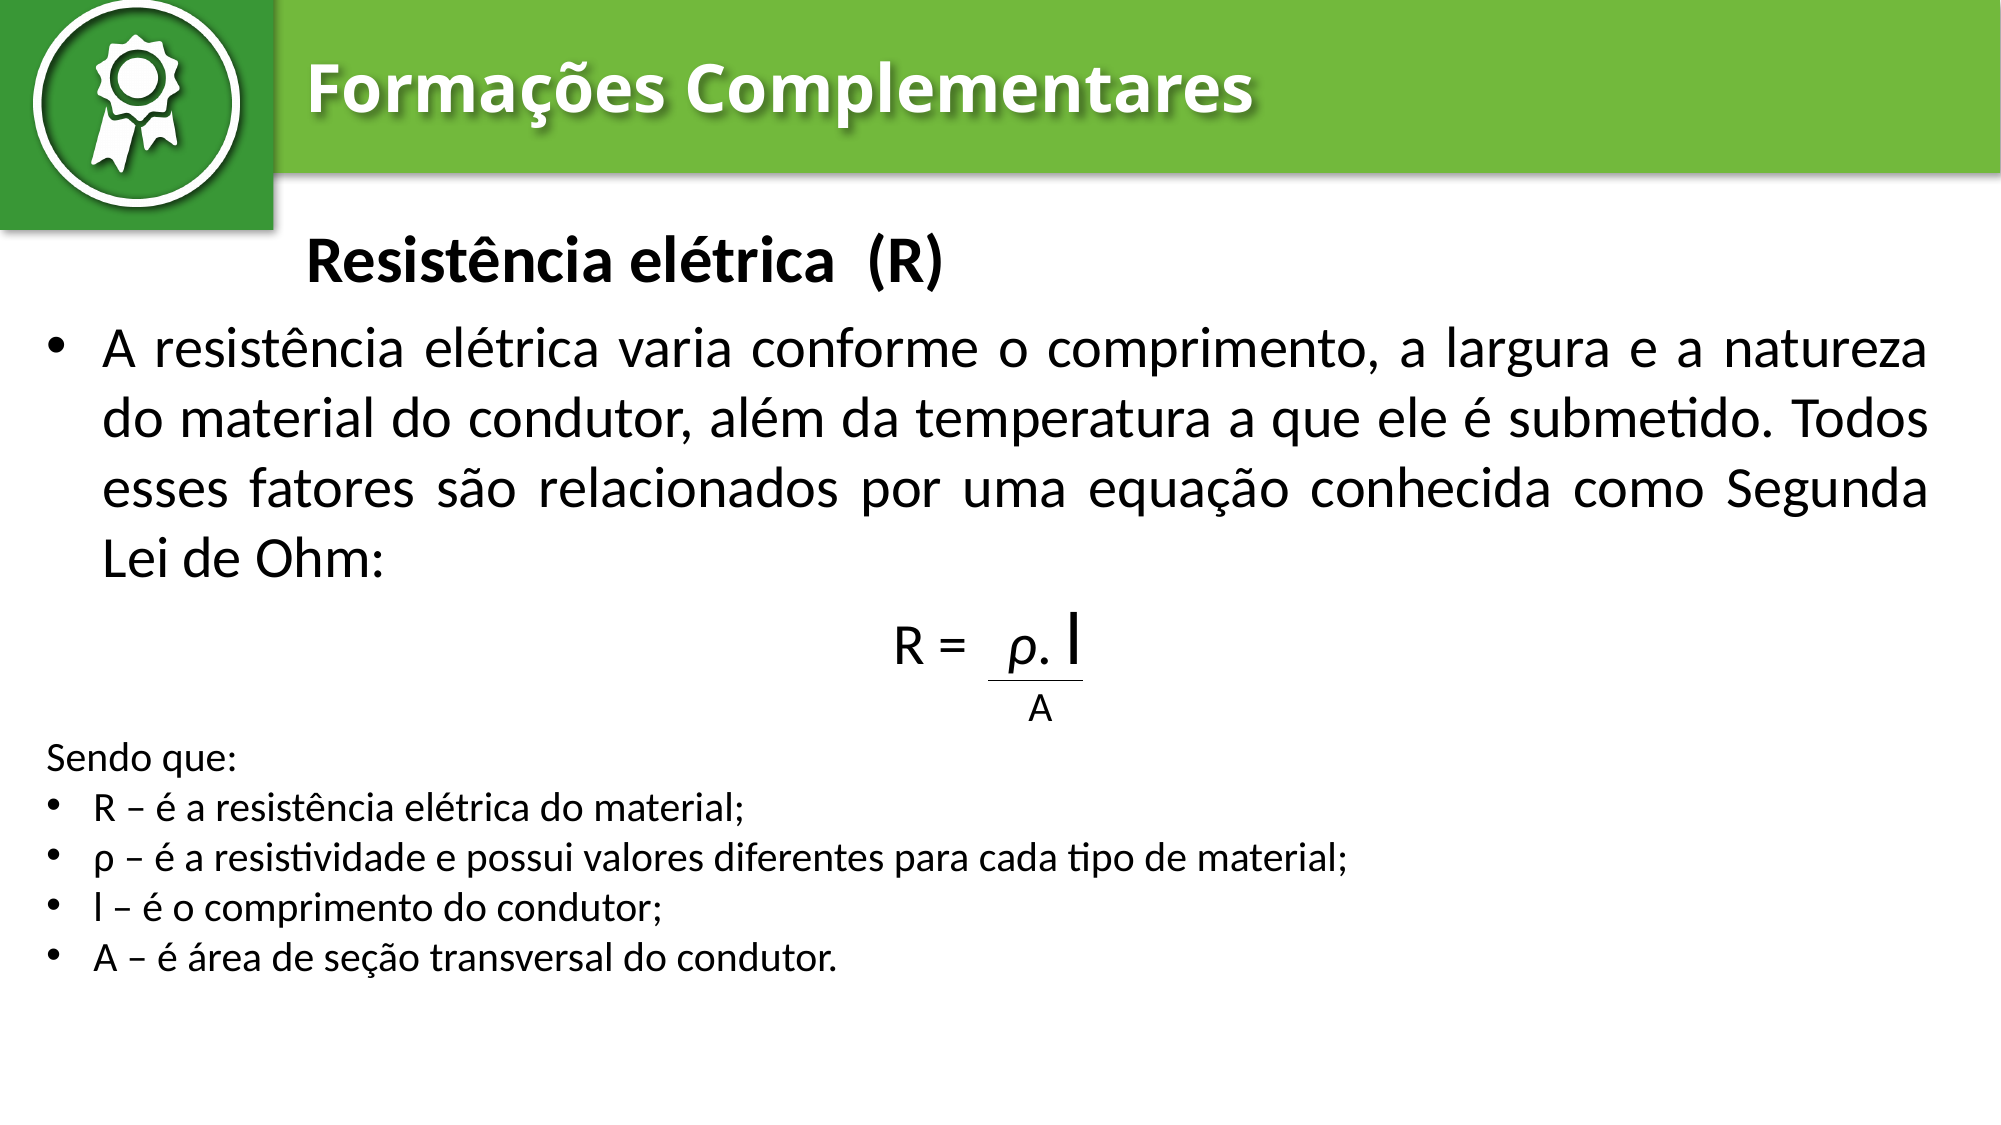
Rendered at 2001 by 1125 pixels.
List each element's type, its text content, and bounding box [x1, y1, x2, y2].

picture [33, 0, 240, 207]
text_box A resistência elétrica varia conforme o comprimento, a largura e a natureza do material do condutor, além da temperatura a que ele é submetido. Todos esses fatores são relacionados por uma equação conhecida como Segunda Lei de Ohm: R = ρ. l A Sendo que: R – é a resistência elétrica do material; ρ – é a resistividade e possui valores diferentes para cada tipo de material; l – é o comprimento do condutor; A – é área de seção transversal do condutor. [31, 301, 1945, 987]
text_box Resistência elétrica (R) [291, 208, 989, 303]
